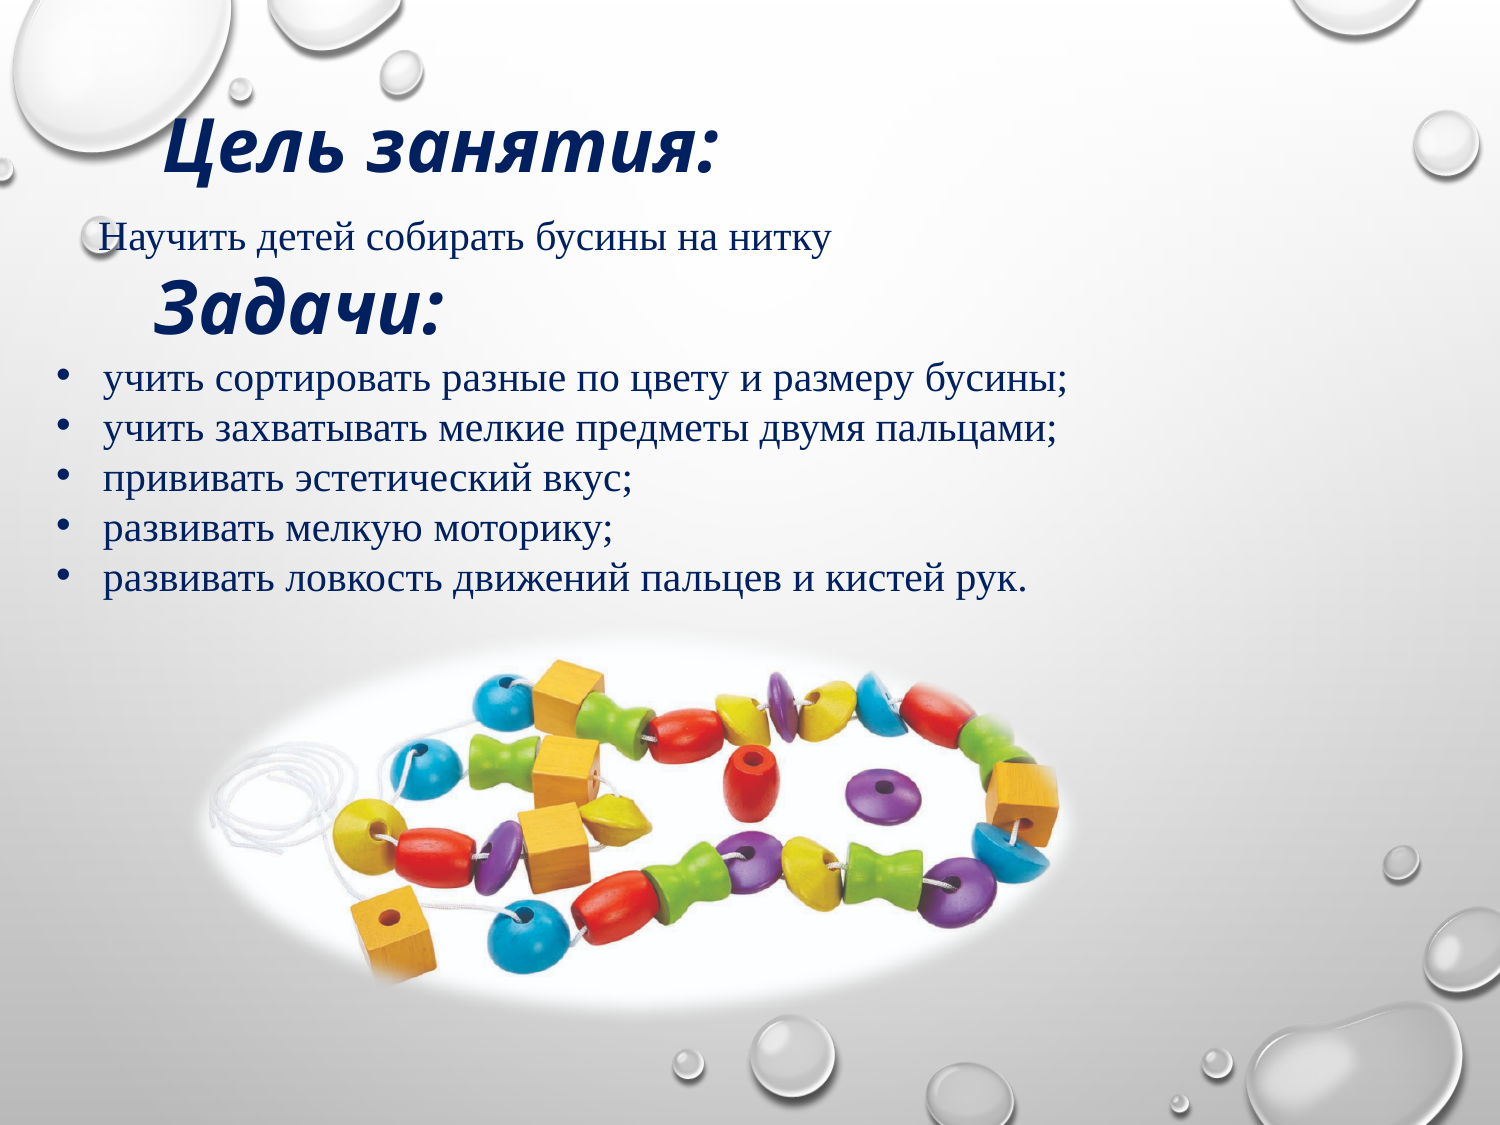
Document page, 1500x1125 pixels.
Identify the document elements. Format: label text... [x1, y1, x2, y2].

text_box Научить детей собирать бусины на нитку Задачи: учить сортировать разные по цвету и размеру бусины; учить захватывать мелкие предметы двумя пальцами; прививать эстетический вкус; развивать мелкую моторику; развивать ловкость движений пальцев и кистей рук. [41, 201, 1483, 677]
picture [0, 0, 1500, 1125]
text_box Цель занятия: [147, 89, 774, 195]
